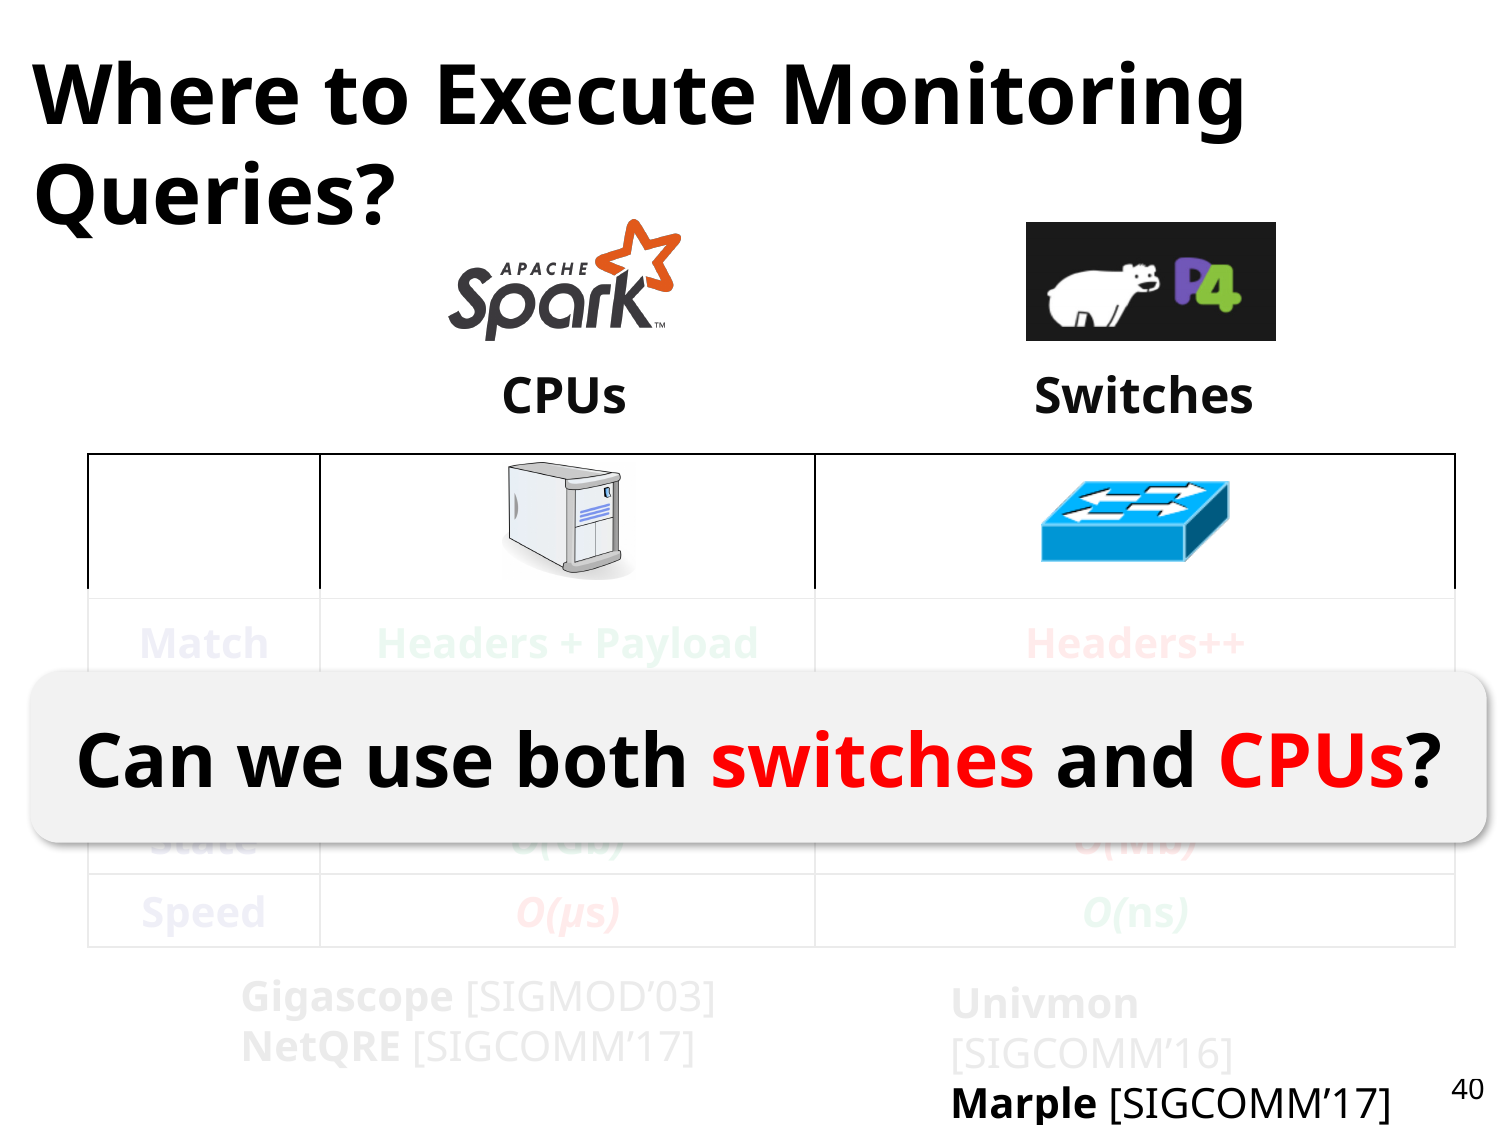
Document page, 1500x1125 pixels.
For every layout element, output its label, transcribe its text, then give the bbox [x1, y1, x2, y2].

table_header [89, 455, 319, 587]
text_box CPUs [411, 357, 718, 424]
table_header [816, 455, 1454, 587]
slide_number 40 [1149, 1062, 1500, 1101]
text_box [0, 587, 1500, 1081]
text_box Univmon [SIGCOMM’16] Marple [SIGCOMM’17] [860, 1081, 1440, 1125]
picture [447, 219, 681, 341]
title Where to Execute Monitoring Queries? [16, 46, 1500, 235]
picture [501, 462, 636, 581]
text_box Can we use both switches and CPUs? [28, 669, 1489, 845]
text_box Switches [943, 357, 1333, 424]
table_header [321, 455, 814, 587]
picture [1041, 481, 1230, 562]
picture [1026, 222, 1276, 341]
